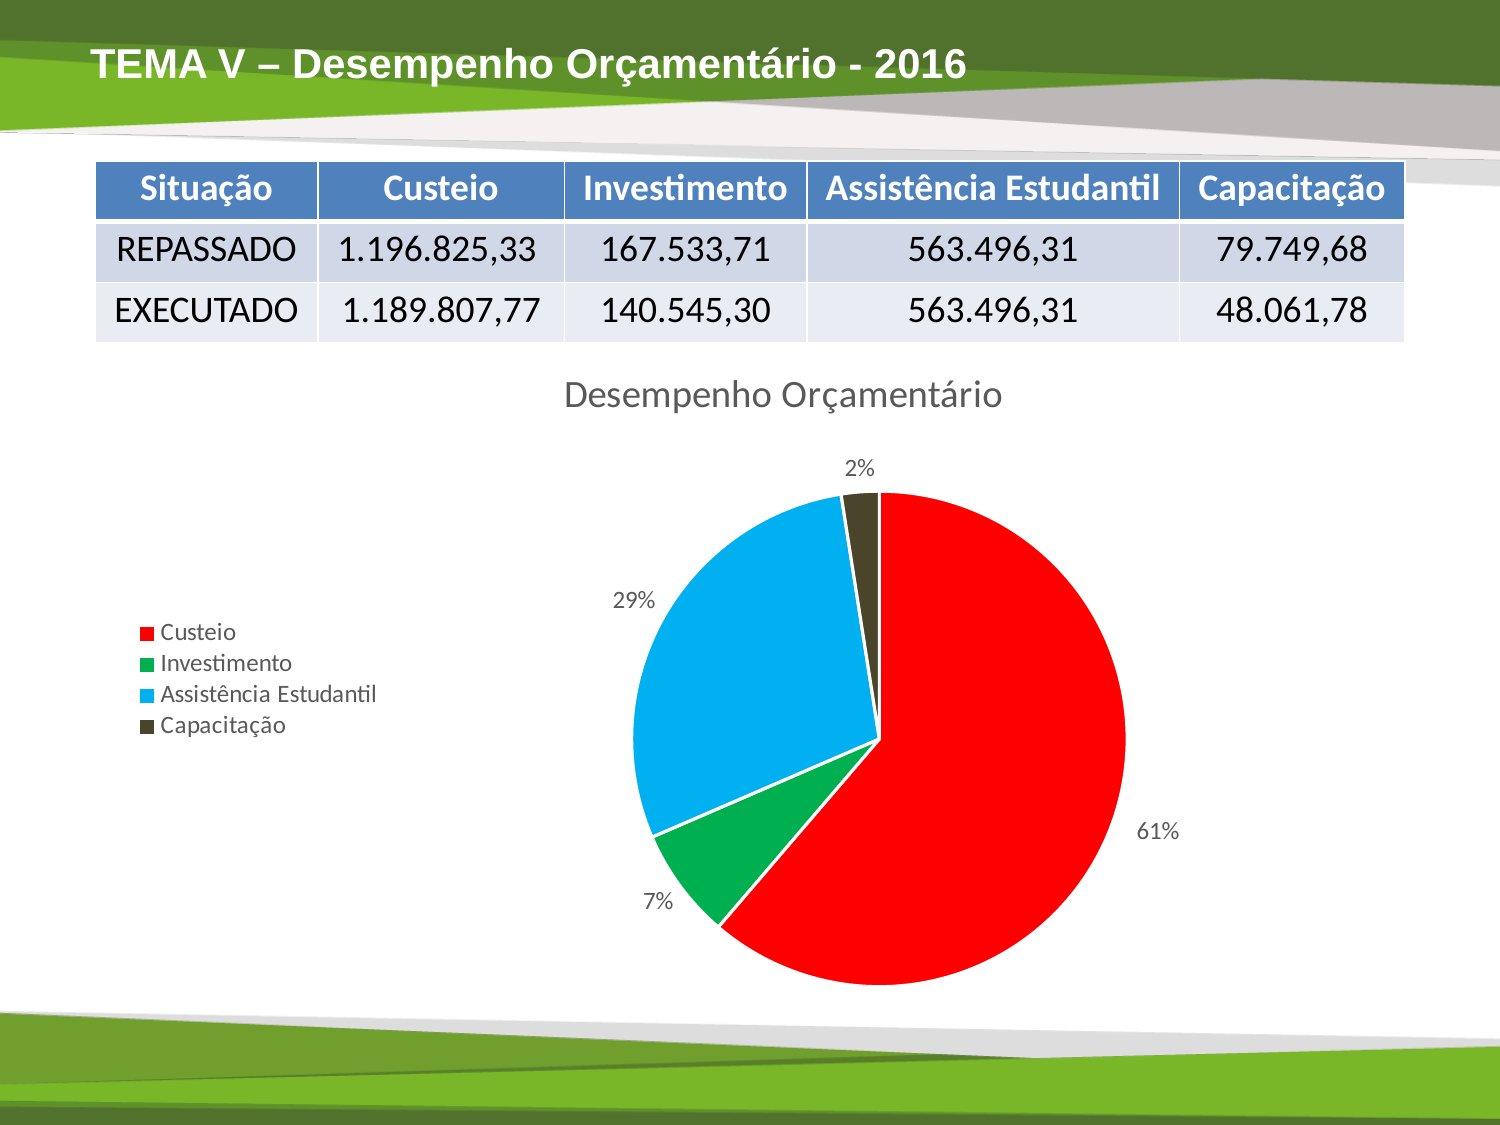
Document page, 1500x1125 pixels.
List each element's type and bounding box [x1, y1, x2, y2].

picture [0, 0, 1500, 1125]
chart [118, 361, 1381, 1000]
